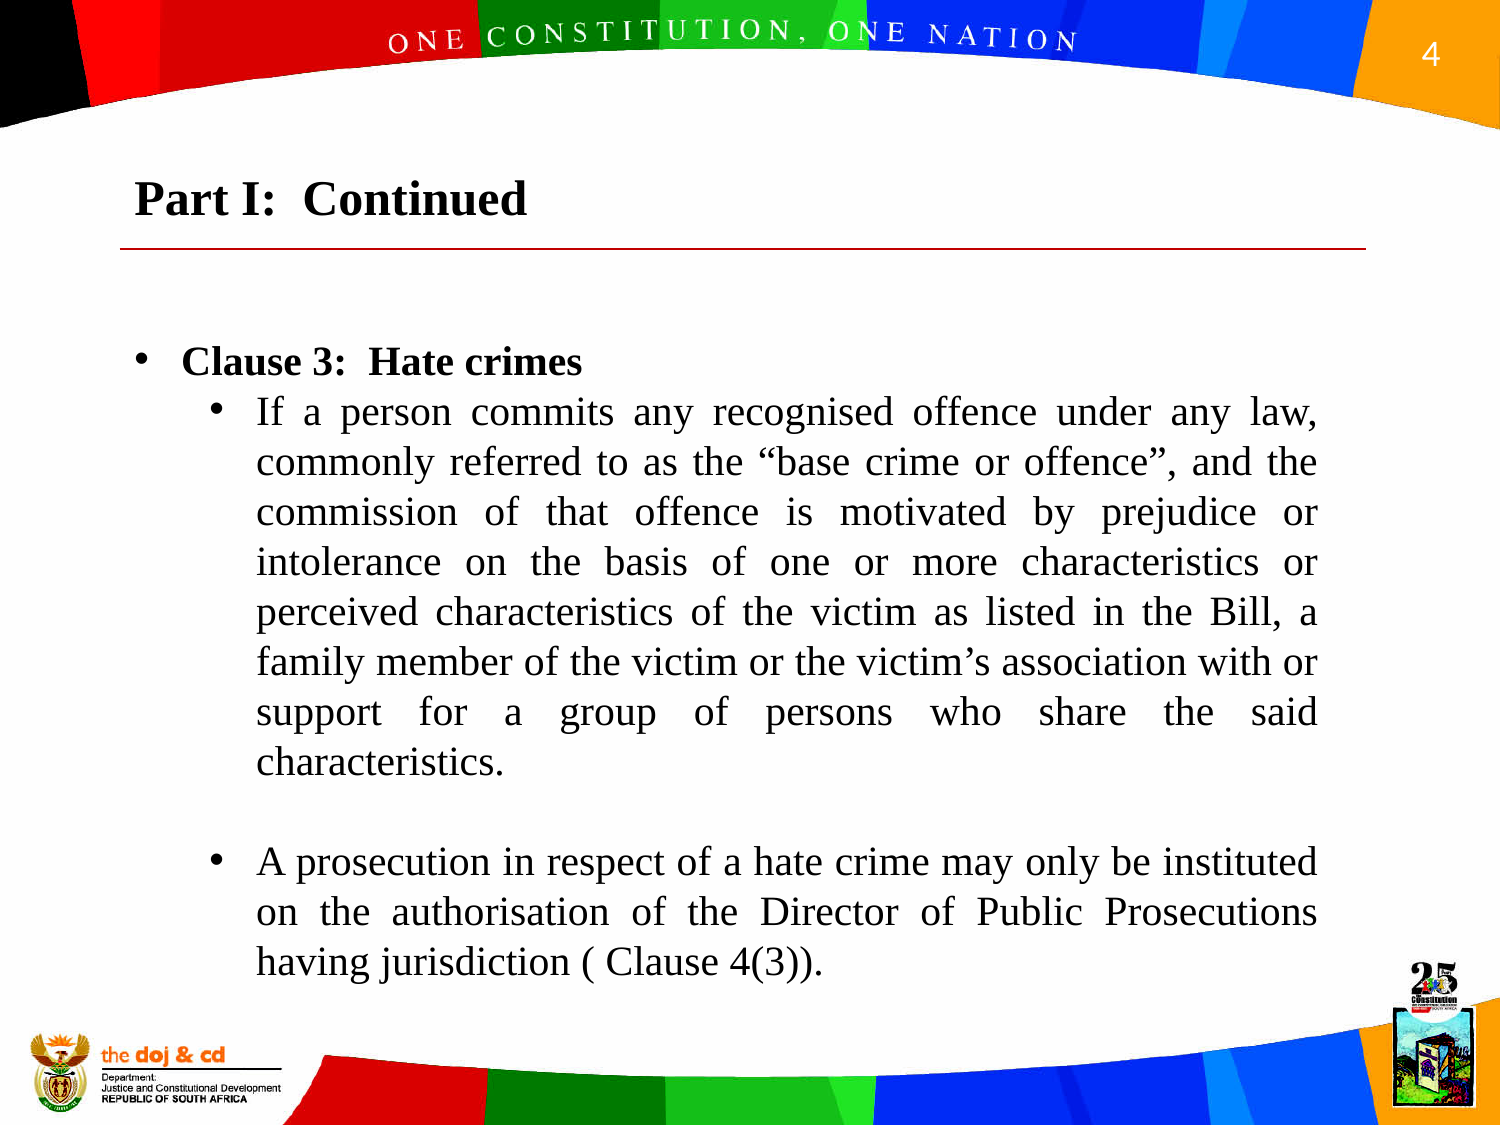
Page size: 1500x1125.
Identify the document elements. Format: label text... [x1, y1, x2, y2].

picture [0, 0, 1500, 1125]
text_box Clause 3: Hate crimes If a person commits any recognised offence under any law, commonly referred to as the “base crime or offence”, and the commission of that offence is motivated by prejudice or intolerance on the basis of one or more characteristics or perceived characteristics of the victim as listed in the Bill, a family member of the victim or the victim’s association with or support for a group of persons who share the said characteristics. A prosecution in respect of a hate crime may only be instituted on the authorisation of the Director of Public Prosecutions having jurisdiction ( Clause 4(3)). [119, 326, 1334, 1042]
text_box Part I: Continued [119, 158, 1334, 233]
